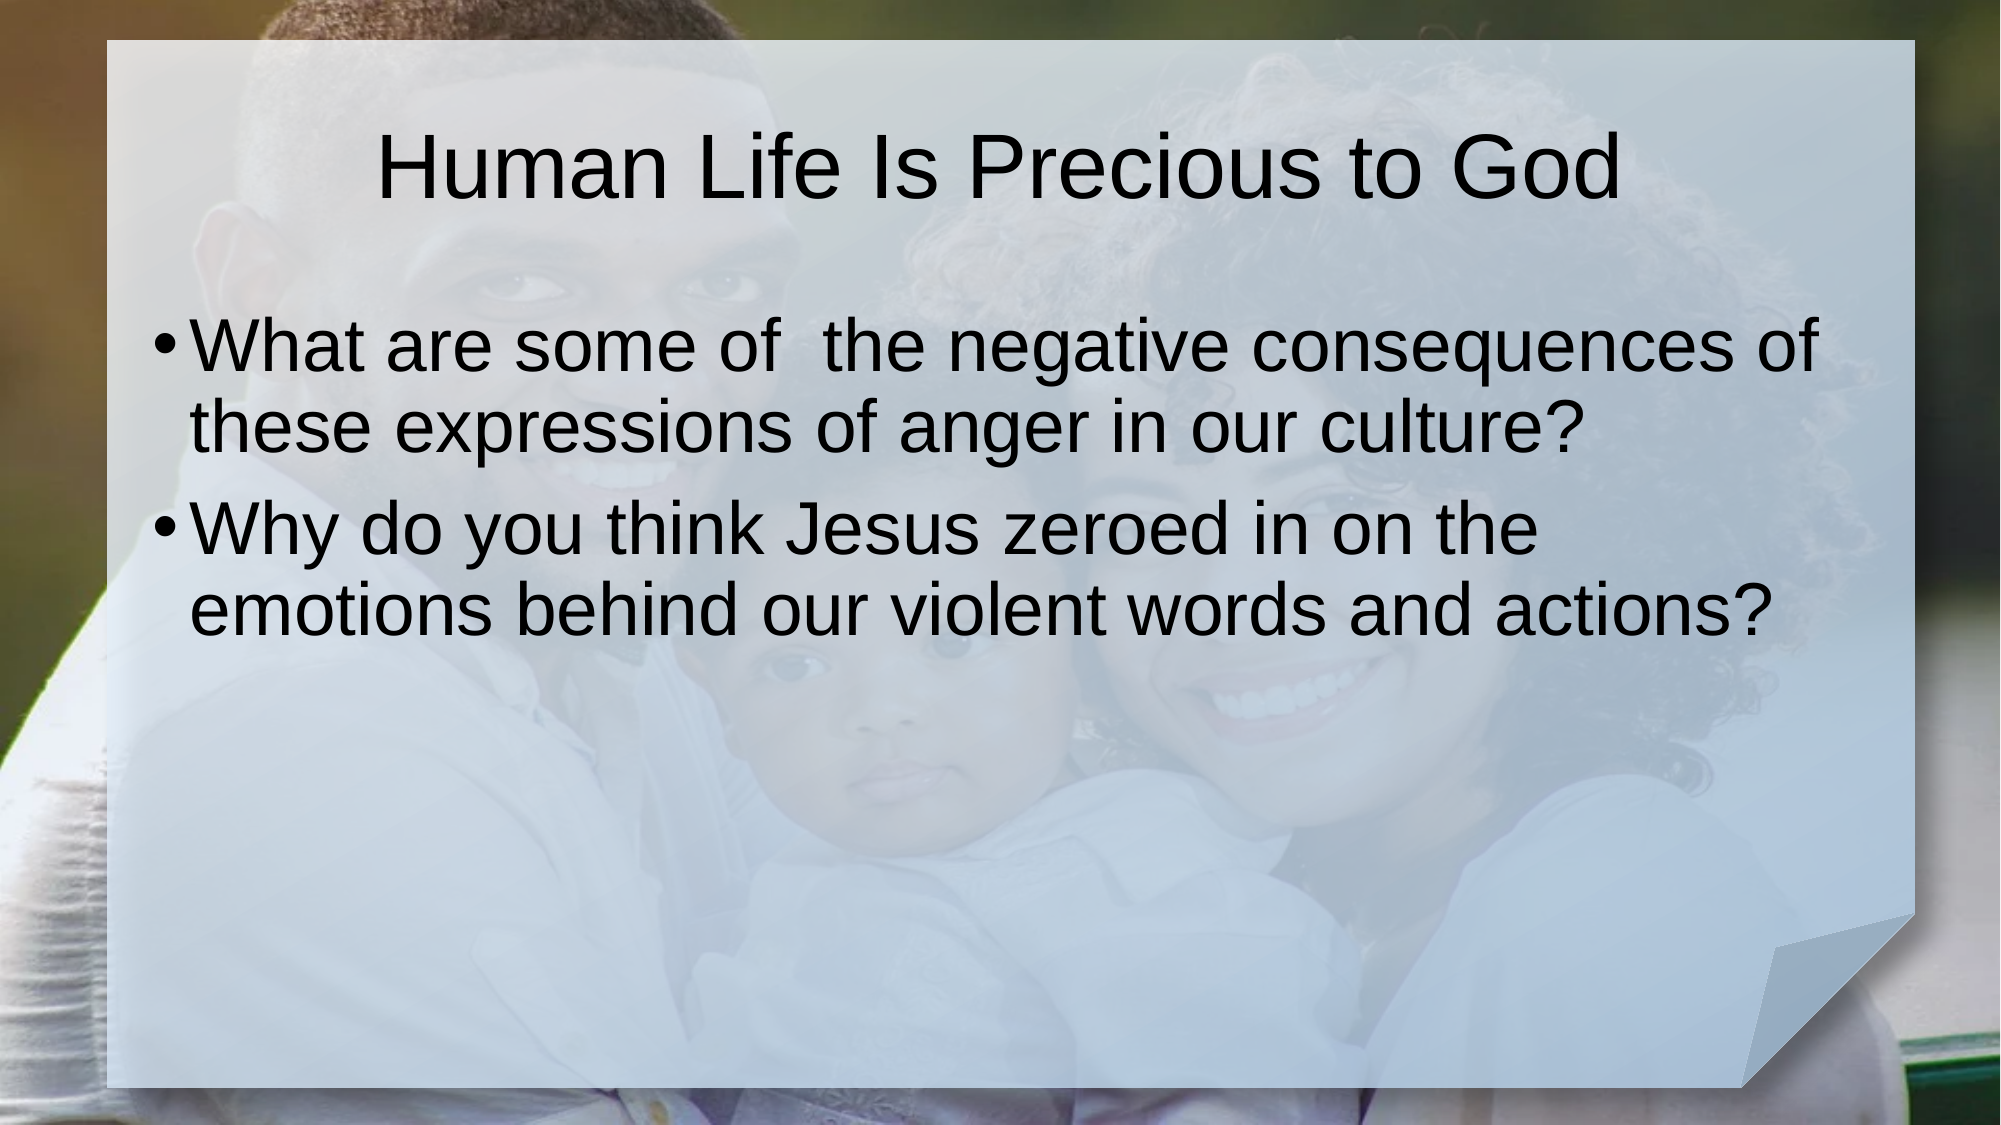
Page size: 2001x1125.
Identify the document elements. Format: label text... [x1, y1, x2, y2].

title Human Life Is Precious to God [137, 59, 1863, 278]
picture [0, 0, 2001, 1125]
list What are some of the negative consequences of these expressions of anger in our culture? Why do you think Jesus zeroed in on the emotions behind our violent words and actions? [137, 299, 1863, 1014]
